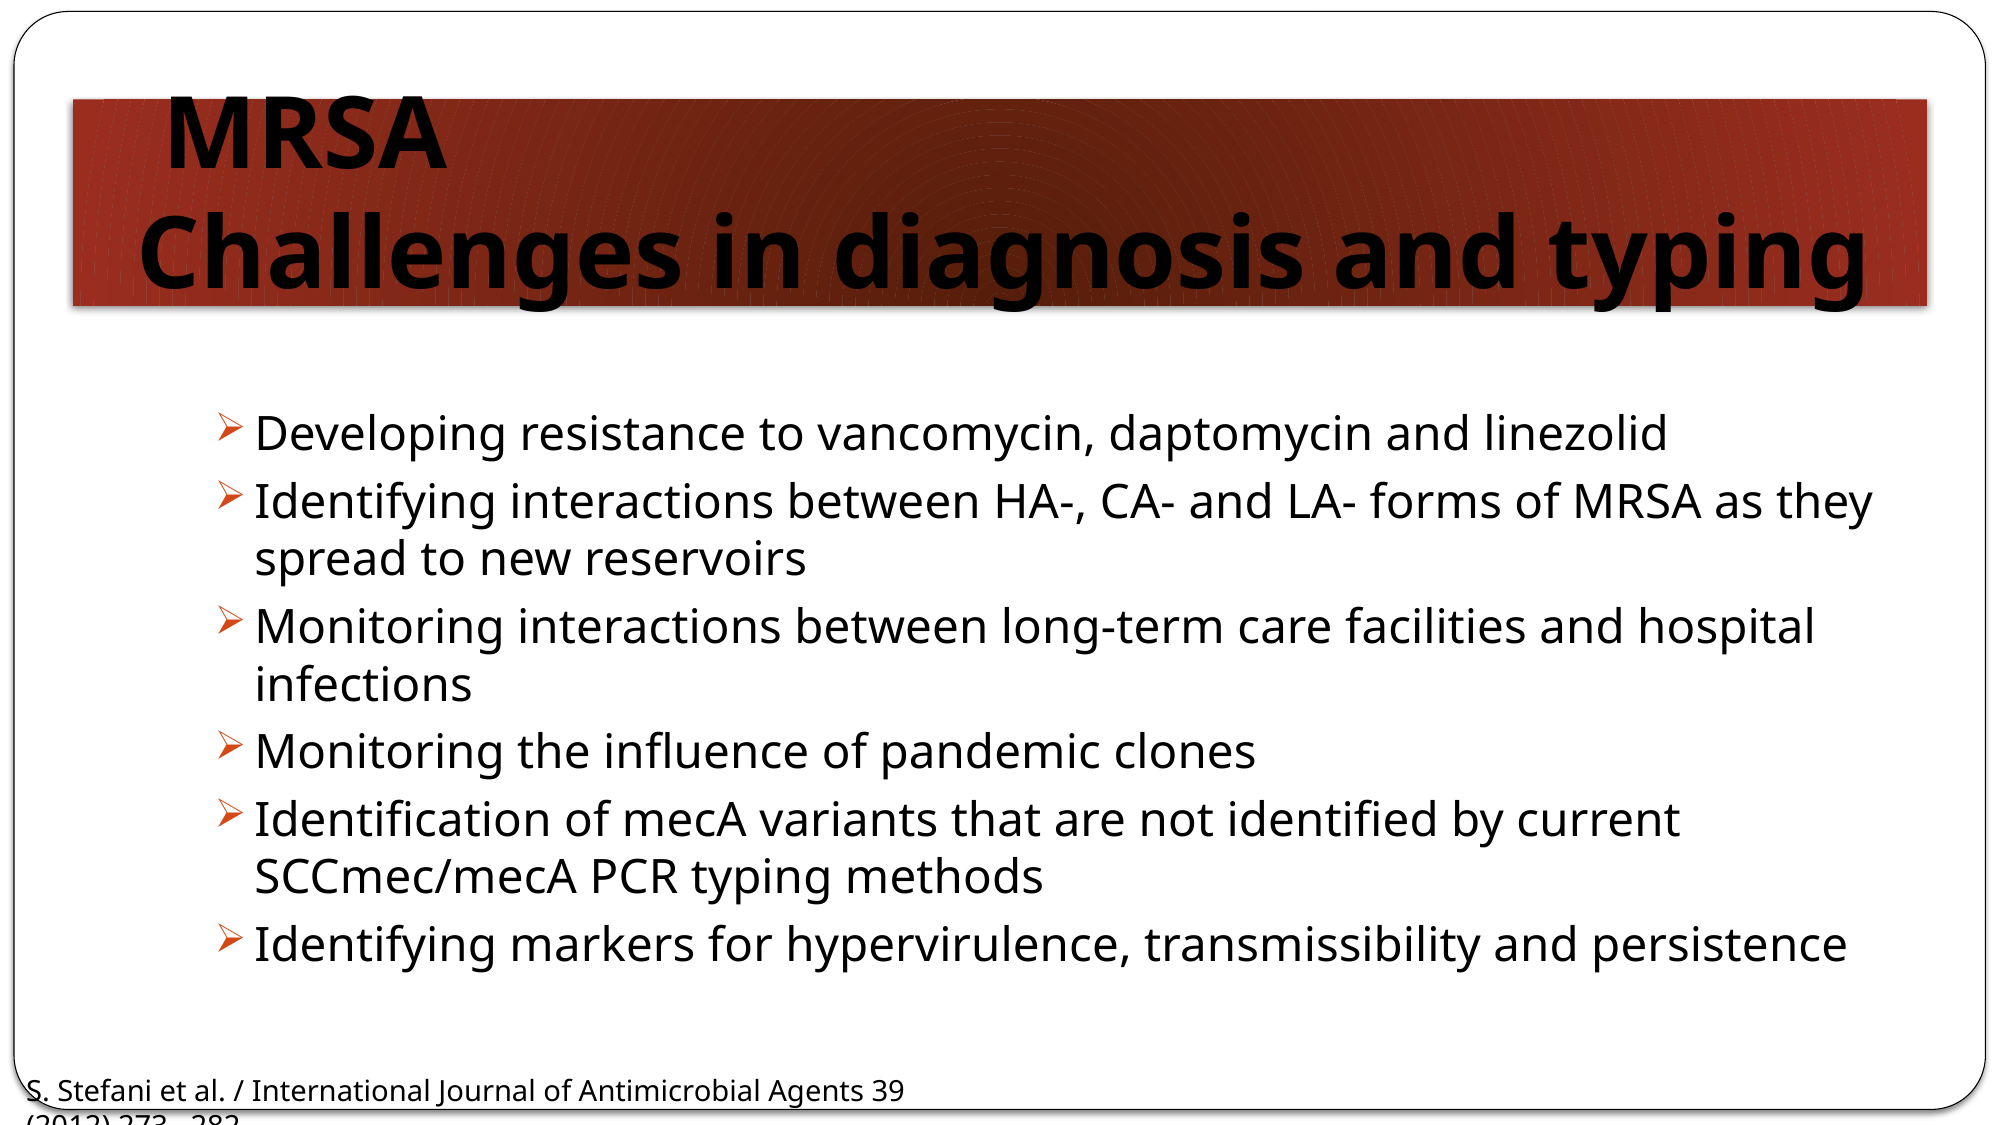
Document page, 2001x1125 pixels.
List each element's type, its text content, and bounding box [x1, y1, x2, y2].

text_box S. Stefani et al. / International Journal of Antimicrobial Agents 39 (2012) 273– 282 [11, 1064, 1012, 1125]
title MRSA Challenges in diagnosis and typing [122, 45, 1900, 324]
list Developing resistance to vancomycin, daptomycin and linezolid Identifying interactions between HA-, CA- and LA- forms of MRSA as they spread to new reservoirs Monitoring interactions between long-term care facilities and hospital infections Monitoring the influence of pandemic clones Identification of mecA variants that are not identified by current SCCmec/mecA PCR typing methods Identifying markers for hypervirulence, transmissibility and persistence [200, 327, 1900, 988]
